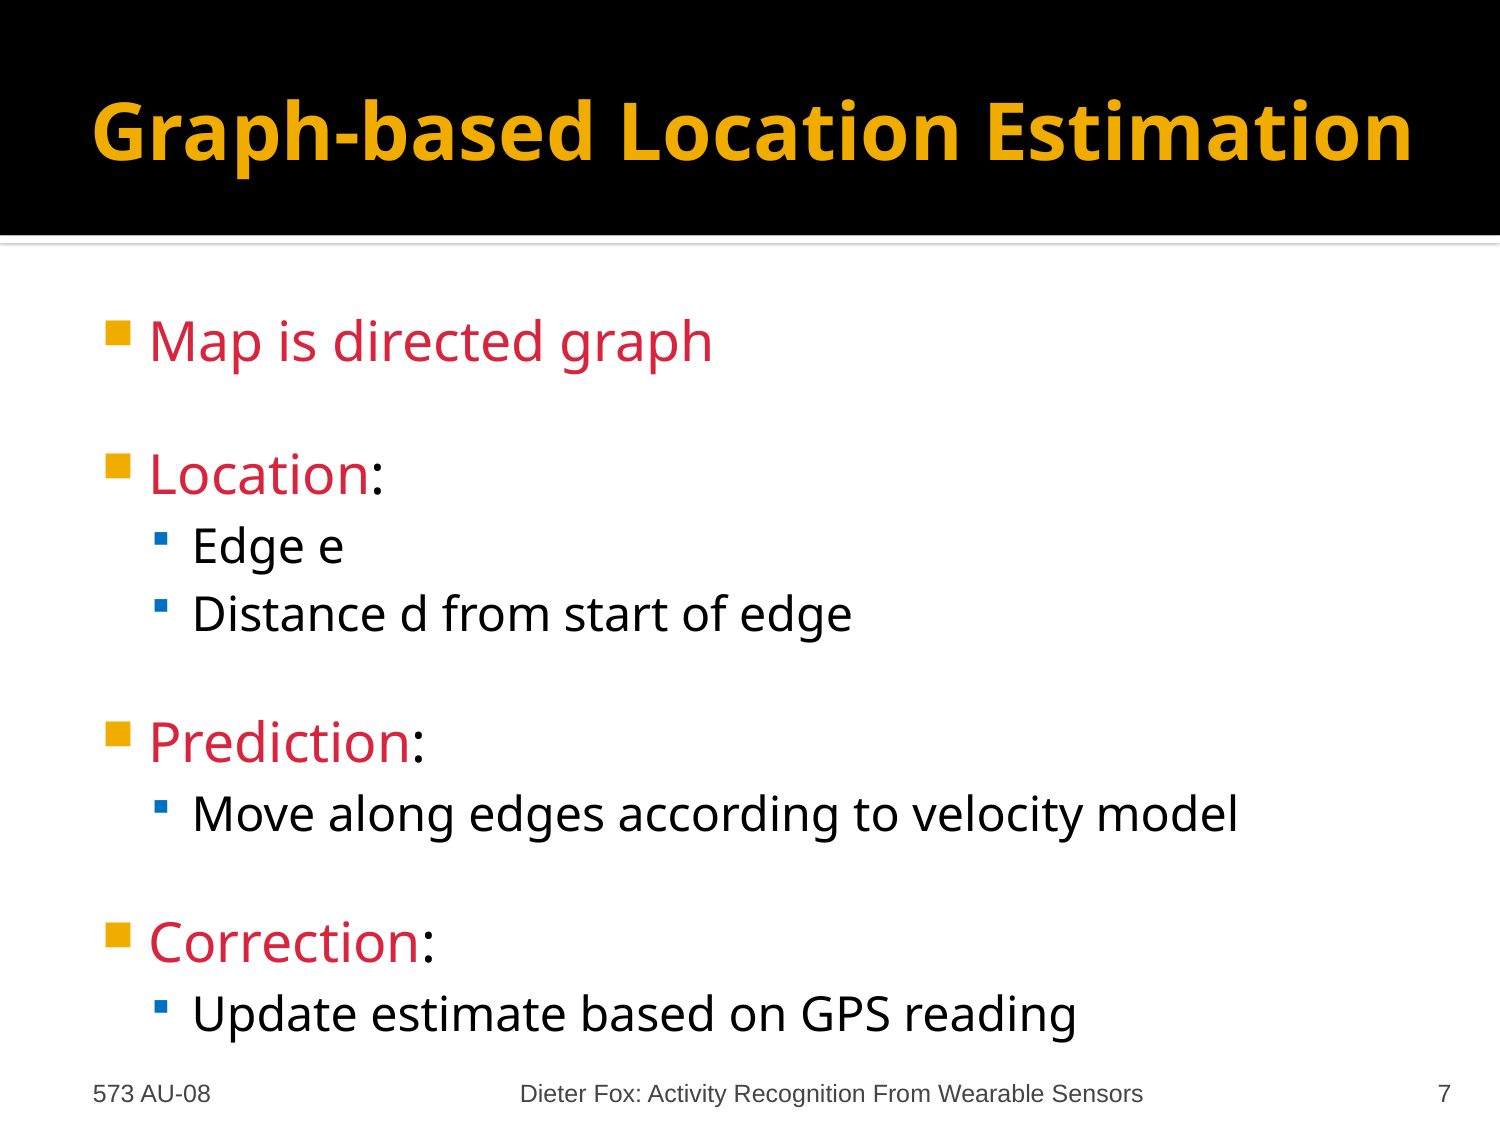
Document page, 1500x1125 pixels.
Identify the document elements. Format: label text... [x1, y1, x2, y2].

slide_number 573 AU-08 [75, 1062, 425, 1108]
list Map is directed graph Location: Edge e Distance d from start of edge Prediction: Move along edges according to velocity model Correction: Update estimate based on GPS reading [75, 291, 1425, 1050]
title Graph-based Location Estimation [75, 25, 1425, 231]
footer Dieter Fox: Activity Recognition From Wearable Sensors [512, 1062, 1337, 1108]
slide_number 7 [1345, 1062, 1467, 1108]
